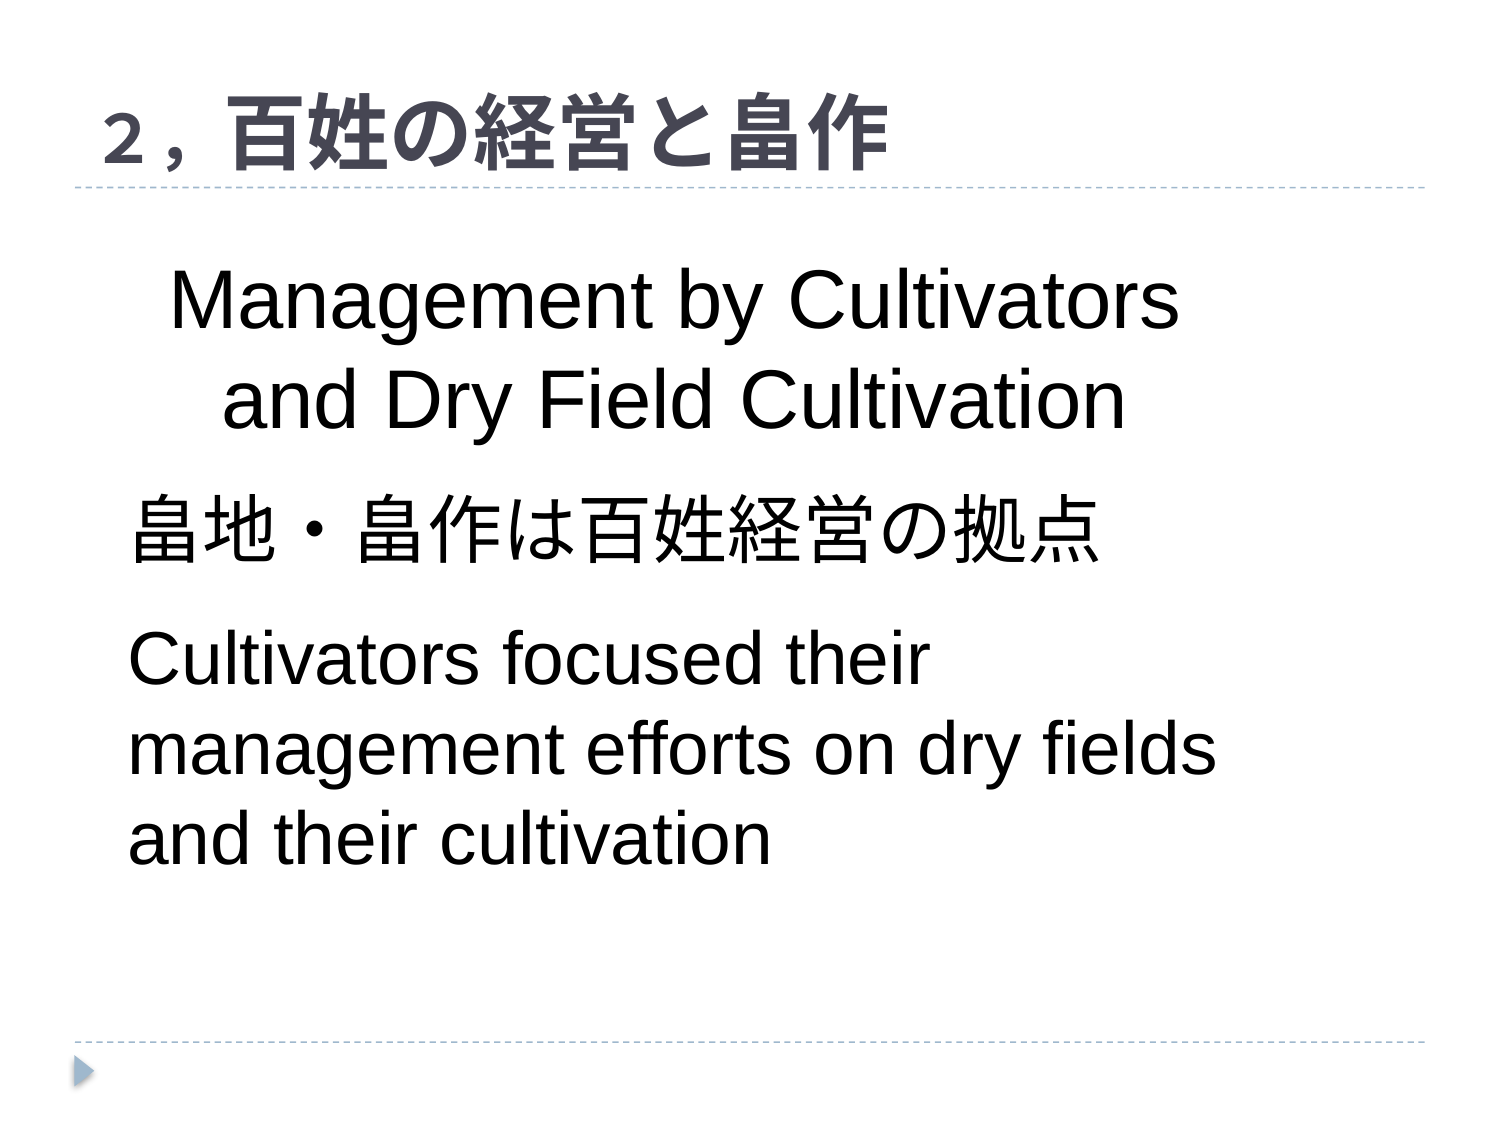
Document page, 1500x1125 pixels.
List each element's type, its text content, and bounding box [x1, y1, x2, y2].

text_box Management by Cultivators and Dry Field Cultivation 畠地・畠作は百姓経営の拠点 Cultivators focused their management efforts on dry fields and their cultivation [112, 237, 1238, 1125]
title ２，百姓の経営と畠作 [74, 24, 1426, 188]
